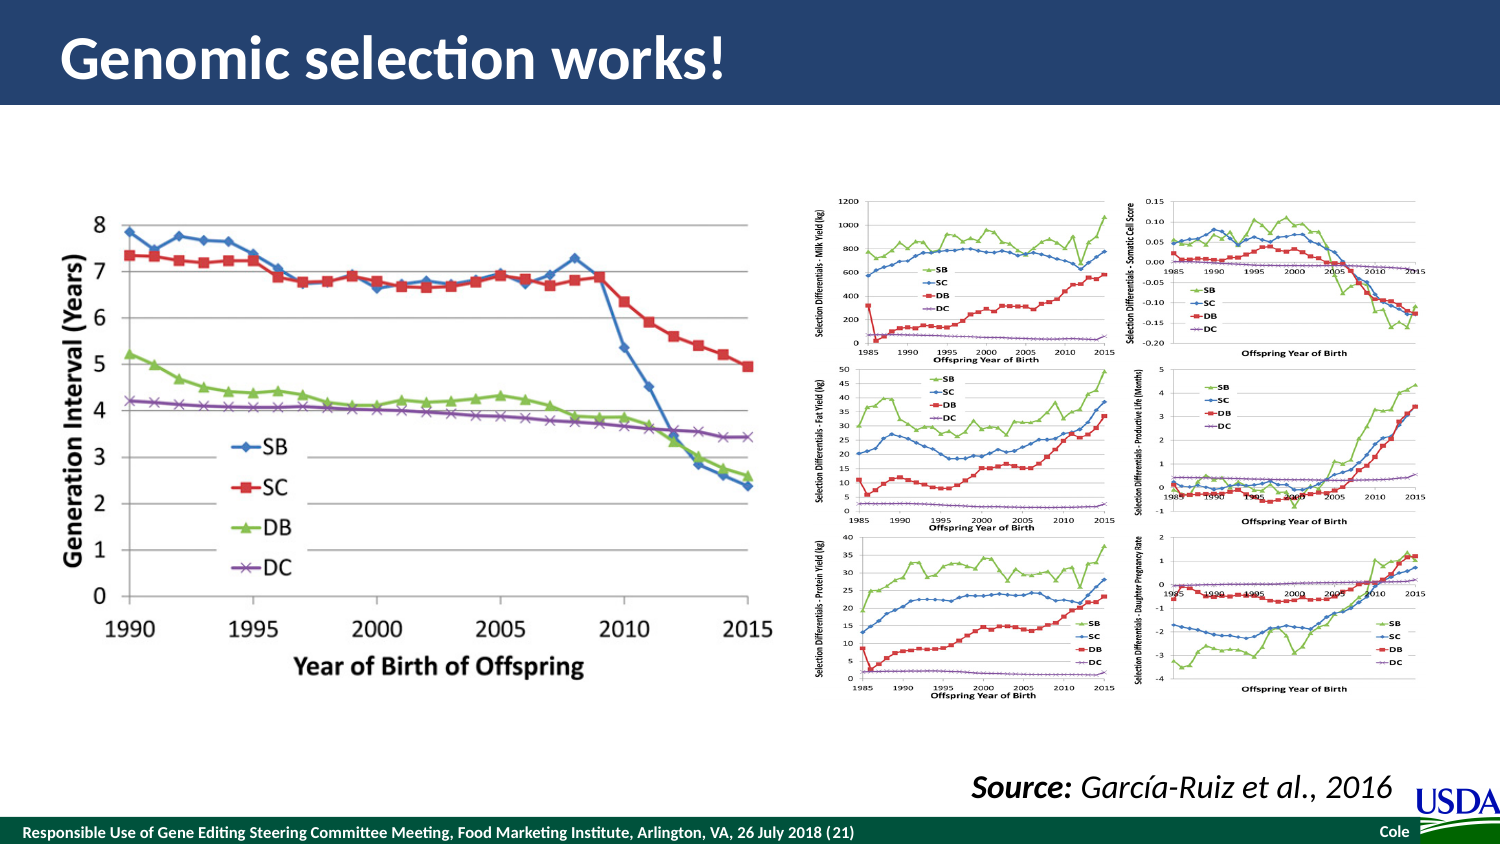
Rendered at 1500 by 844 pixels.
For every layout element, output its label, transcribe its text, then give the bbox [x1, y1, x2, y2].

title Genomic selection works! [60, 15, 1440, 94]
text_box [59, 198, 1427, 700]
picture [1416, 788, 1500, 844]
text_box Source: García-Ruiz et al., 2016 [956, 758, 1408, 813]
